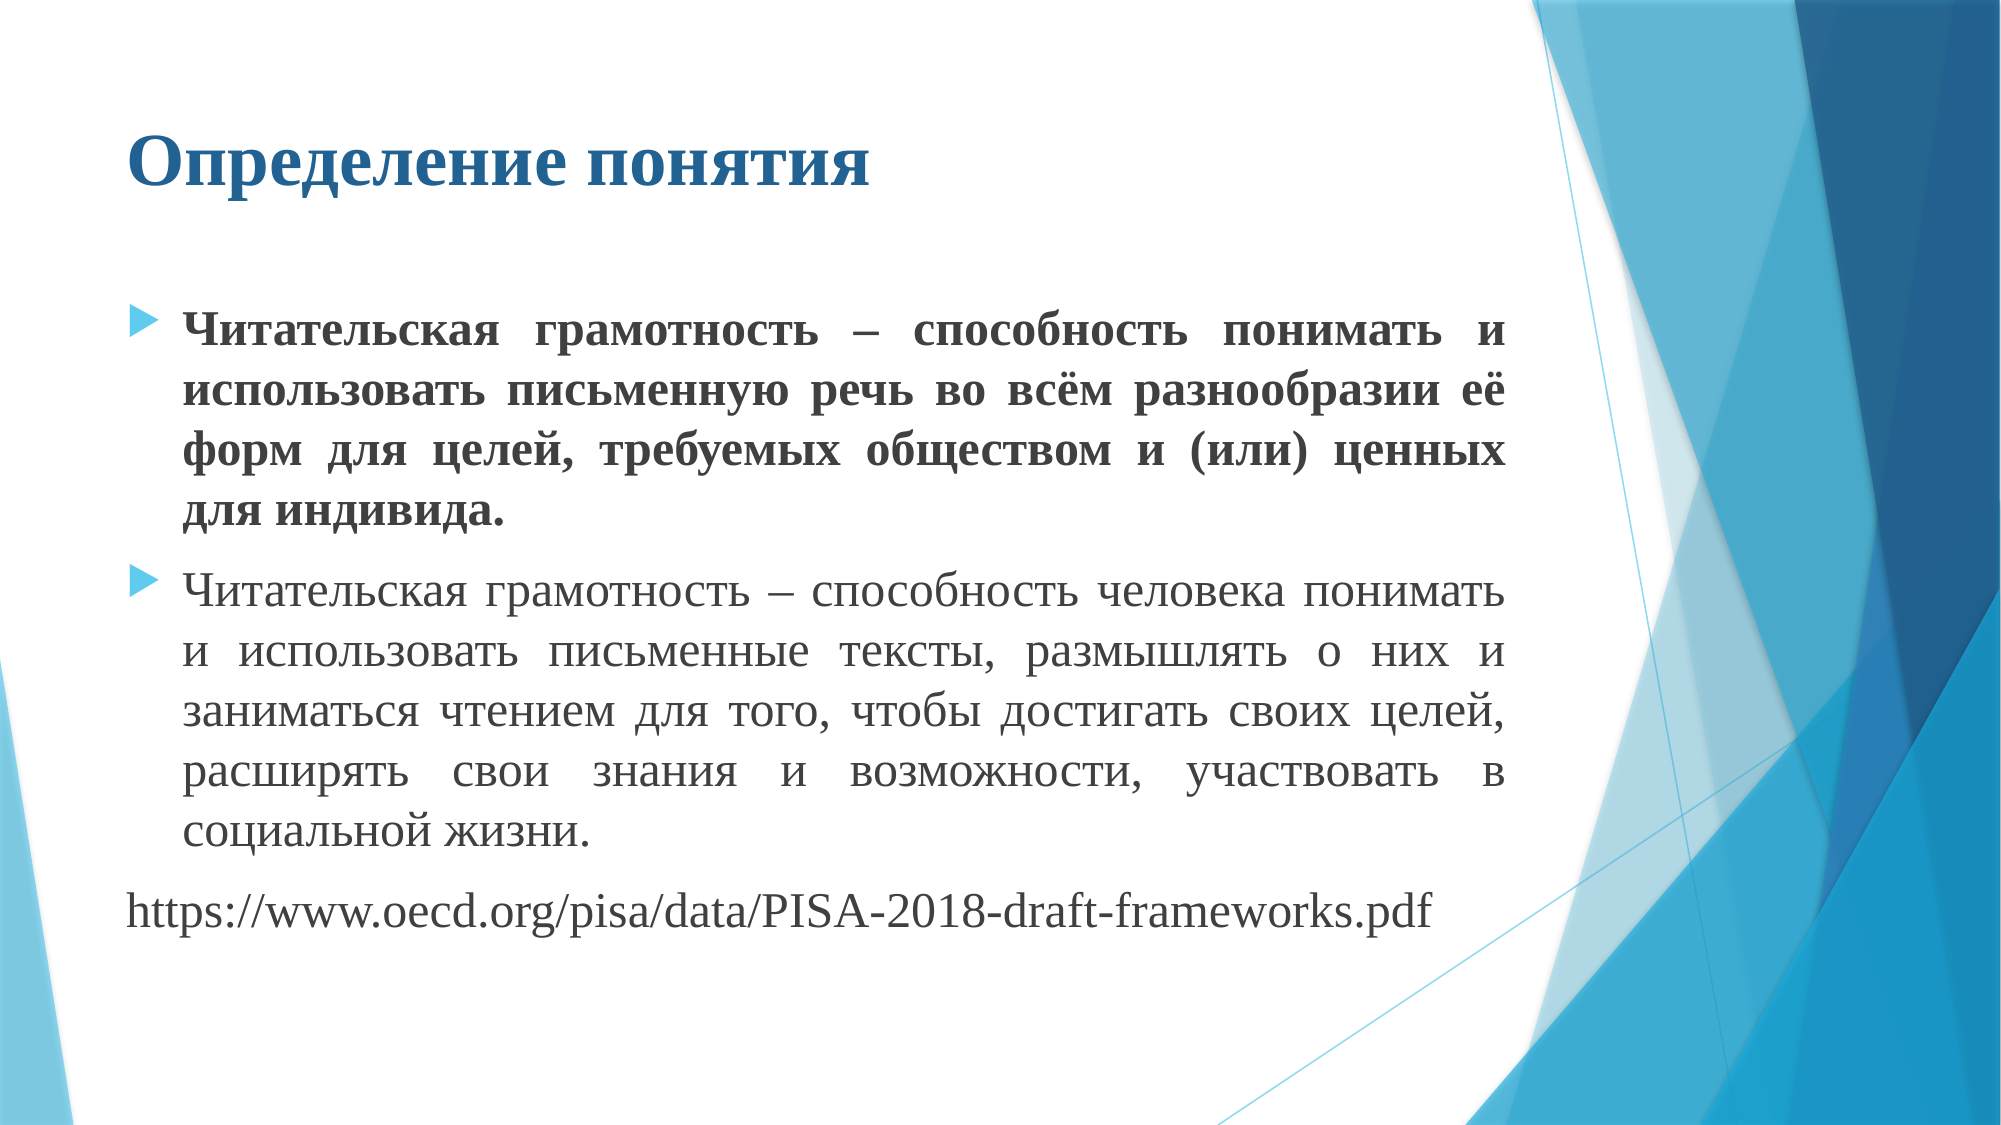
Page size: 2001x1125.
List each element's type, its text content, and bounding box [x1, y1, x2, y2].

list Читательская грамотность – способность понимать и использовать письменную речь во всём разнообразии её форм для целей, требуемых обществом и (или) ценных для индивида. Читательская грамотность – способность человека понимать и использовать письменные тексты, размышлять о них и заниматься чтением для того, чтобы достигать своих целей, расширять свои знания и возможности, участвовать в социальной жизни. https://www.oecd.org/pisa/data/PISA-2018-draft-frameworks.pdf [111, 287, 1522, 992]
title Определение понятия [111, 102, 1522, 287]
